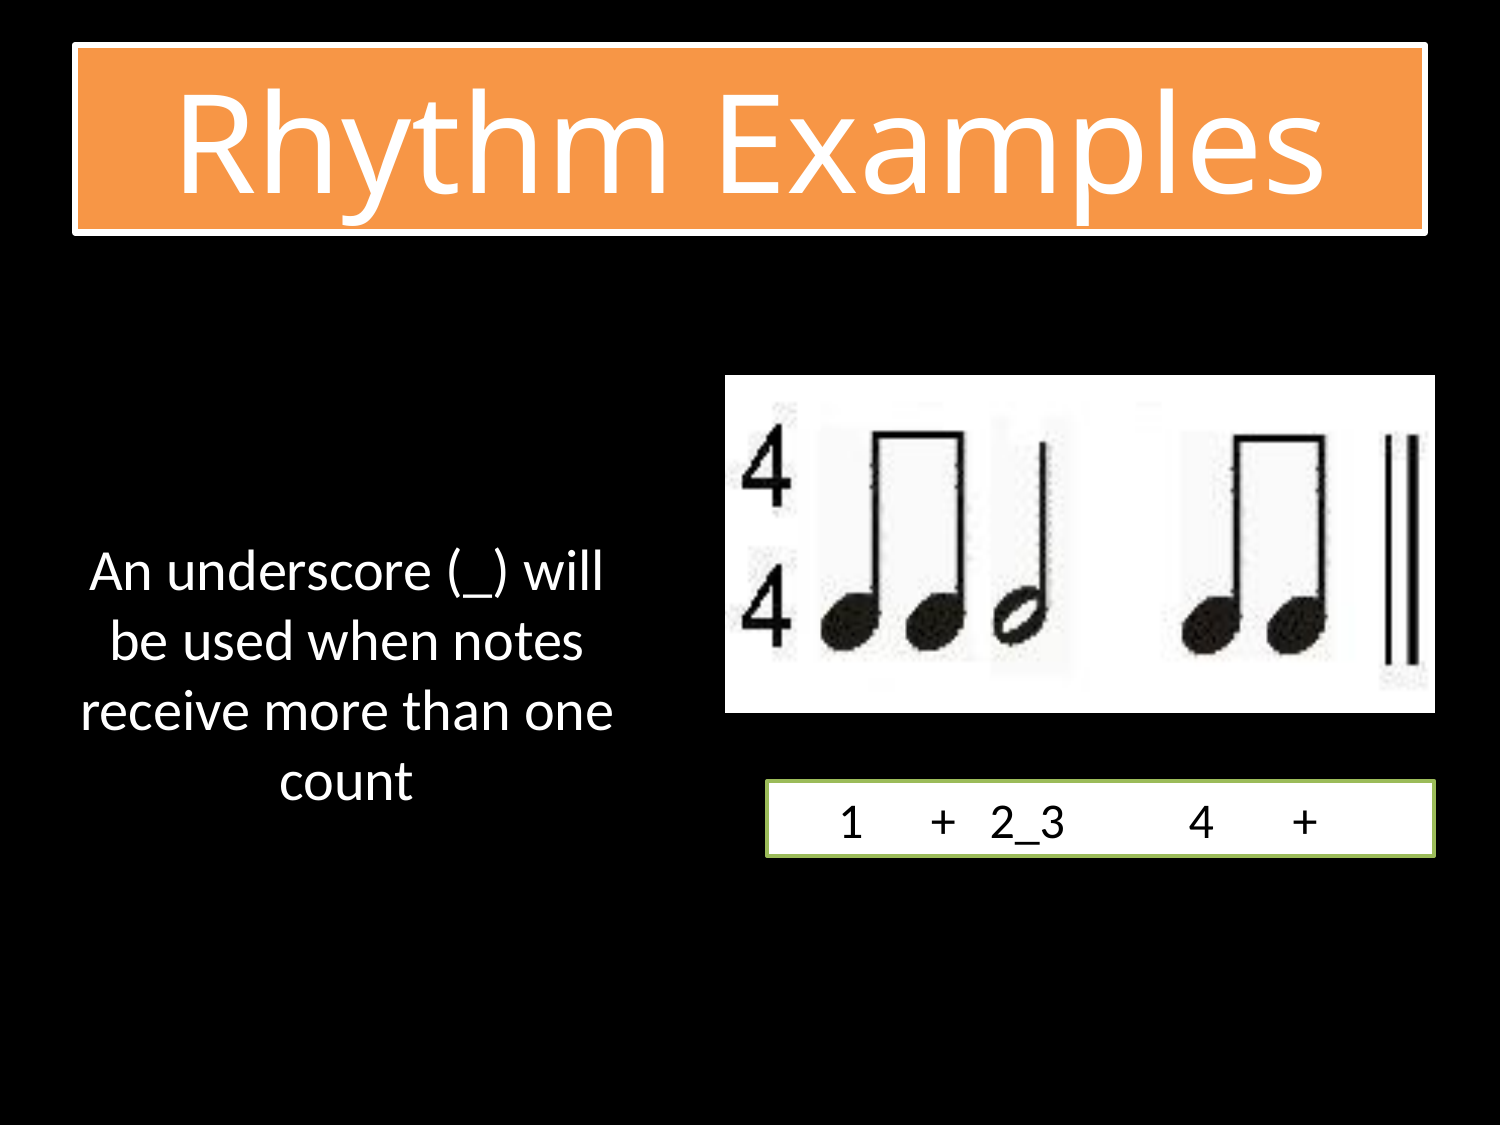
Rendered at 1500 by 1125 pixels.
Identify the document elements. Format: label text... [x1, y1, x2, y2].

text_box An underscore (_) will be used when notes receive more than one count [56, 524, 638, 820]
text_box 1 + 2_3 4 + [765, 779, 1436, 858]
title Rhythm Examples [72, 42, 1428, 236]
picture [724, 375, 1435, 713]
